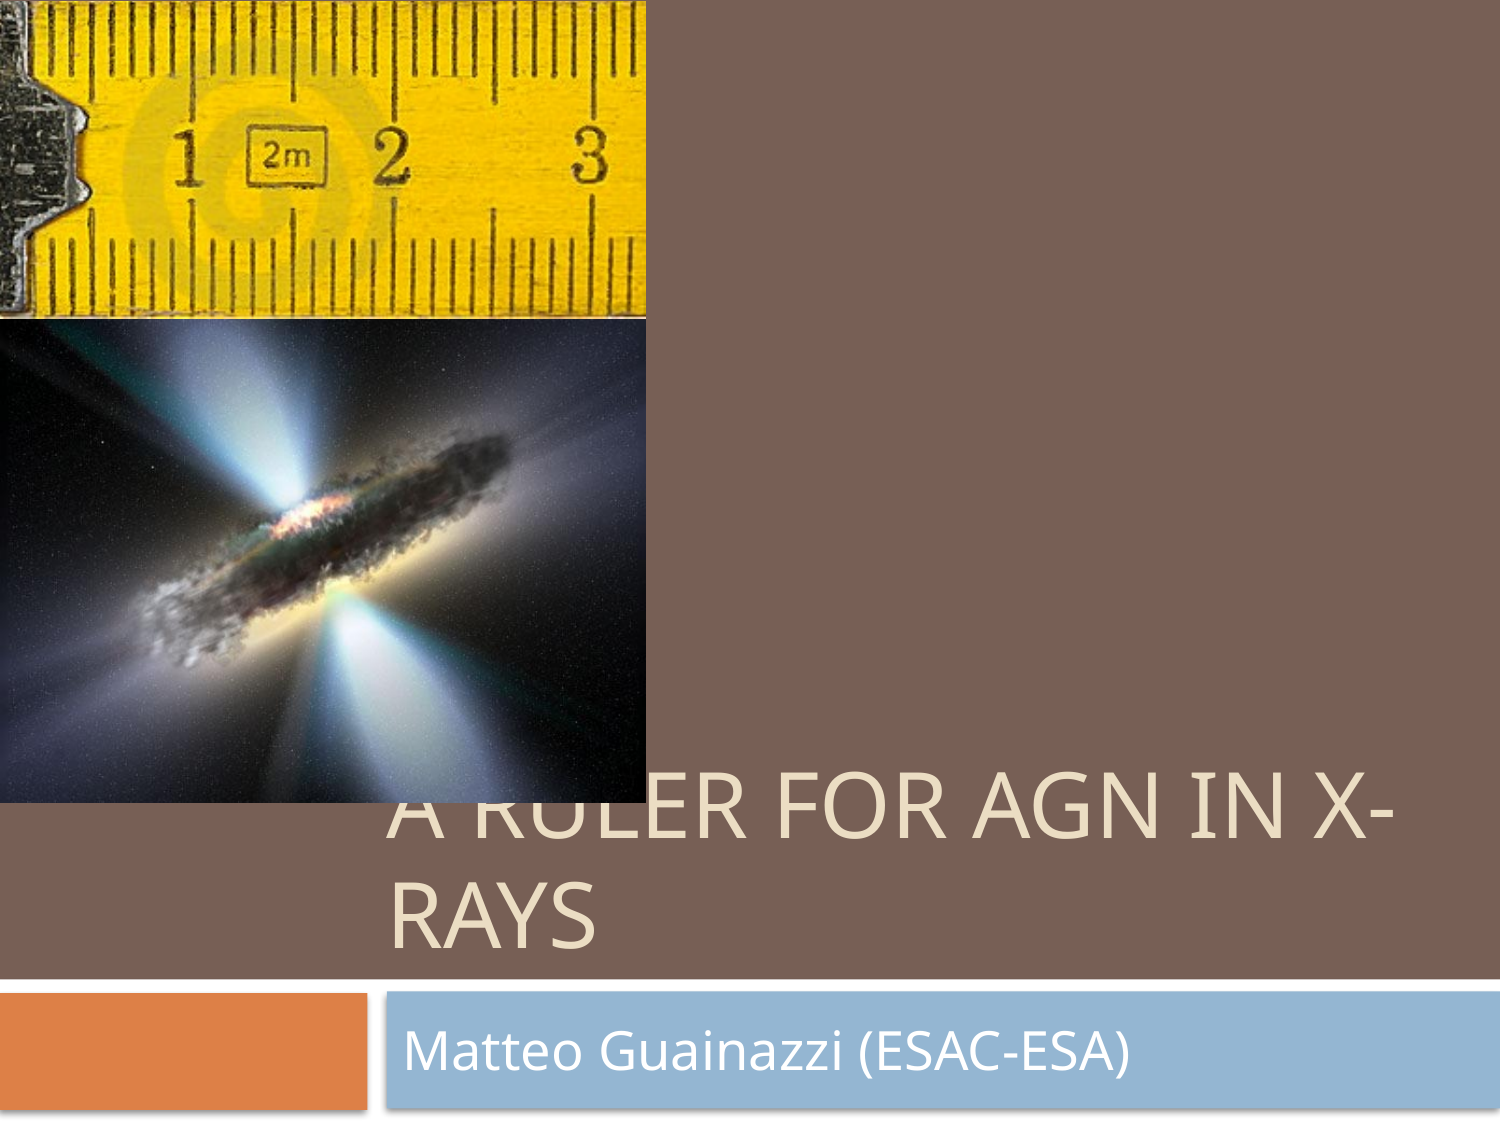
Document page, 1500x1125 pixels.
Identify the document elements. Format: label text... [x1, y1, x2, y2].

subtitle Matteo Guainazzi (ESAC-ESA) [387, 992, 1488, 1105]
picture [0, 1, 646, 804]
title A RULER FOR AGN in X-rays [371, 674, 1500, 975]
